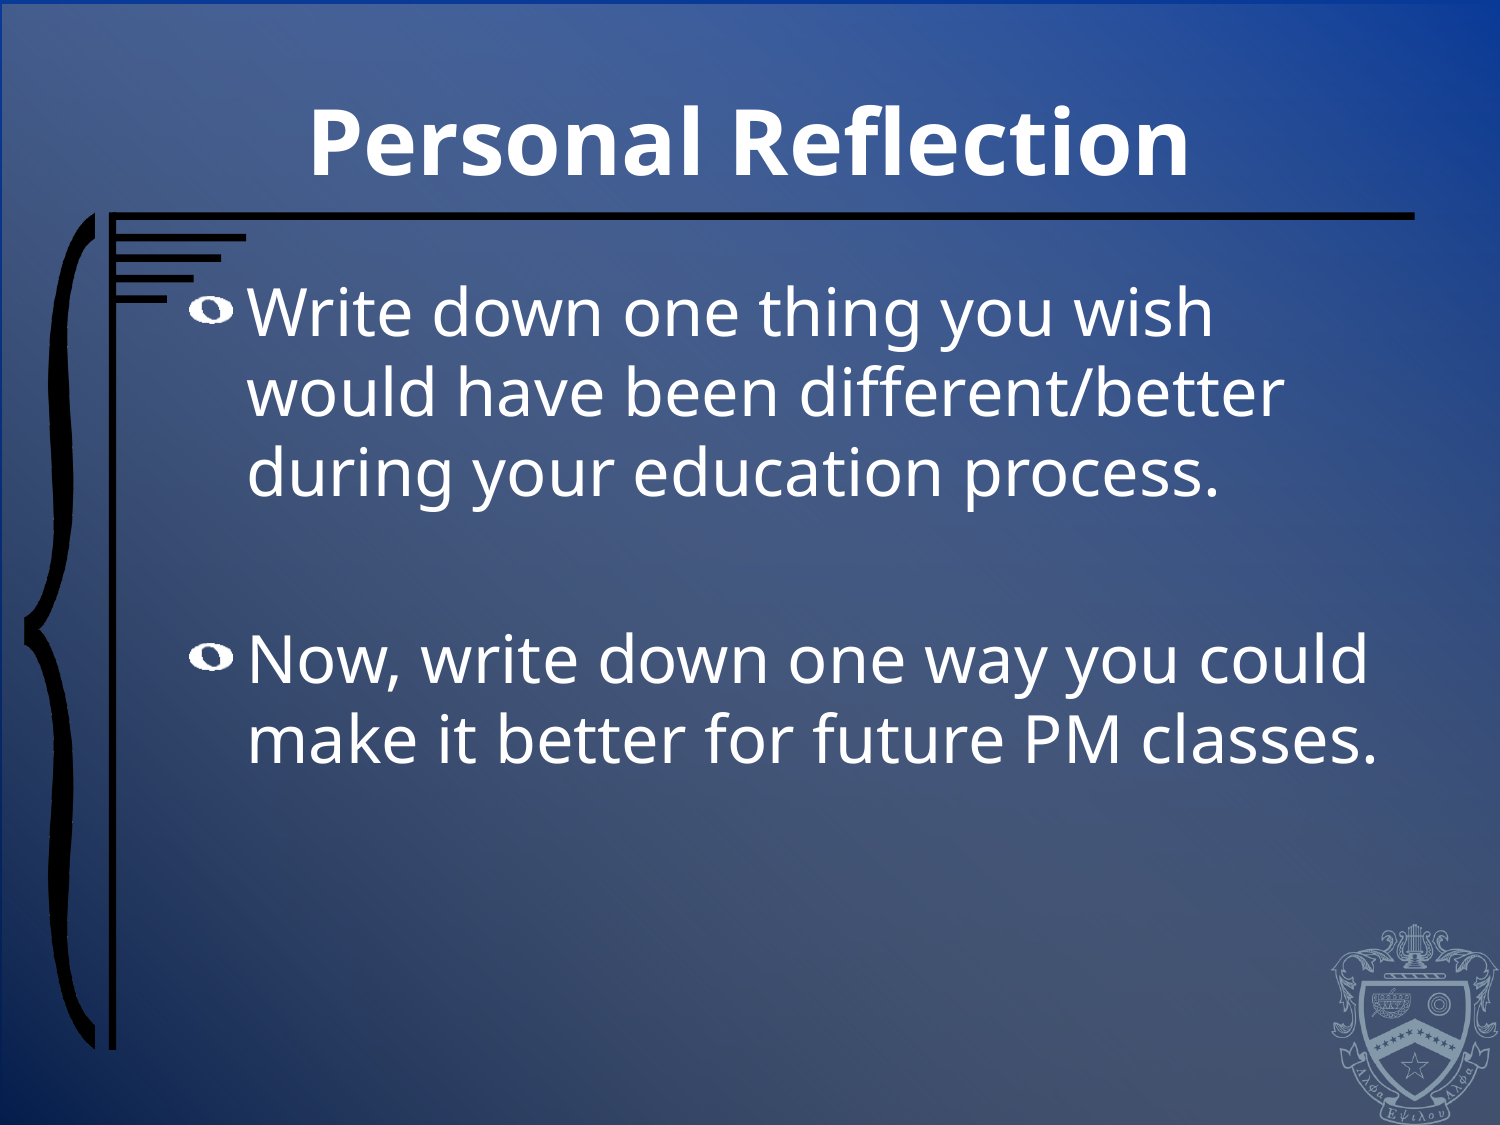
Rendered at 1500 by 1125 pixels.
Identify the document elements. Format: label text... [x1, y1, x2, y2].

title Personal Reflection [75, 45, 1425, 233]
picture [24, 212, 95, 1050]
picture [189, 642, 233, 671]
picture [189, 295, 233, 324]
list Write down one thing you wish would have been different/better during your education process. Now, write down one way you could make it better for future PM classes. [174, 262, 1425, 1005]
